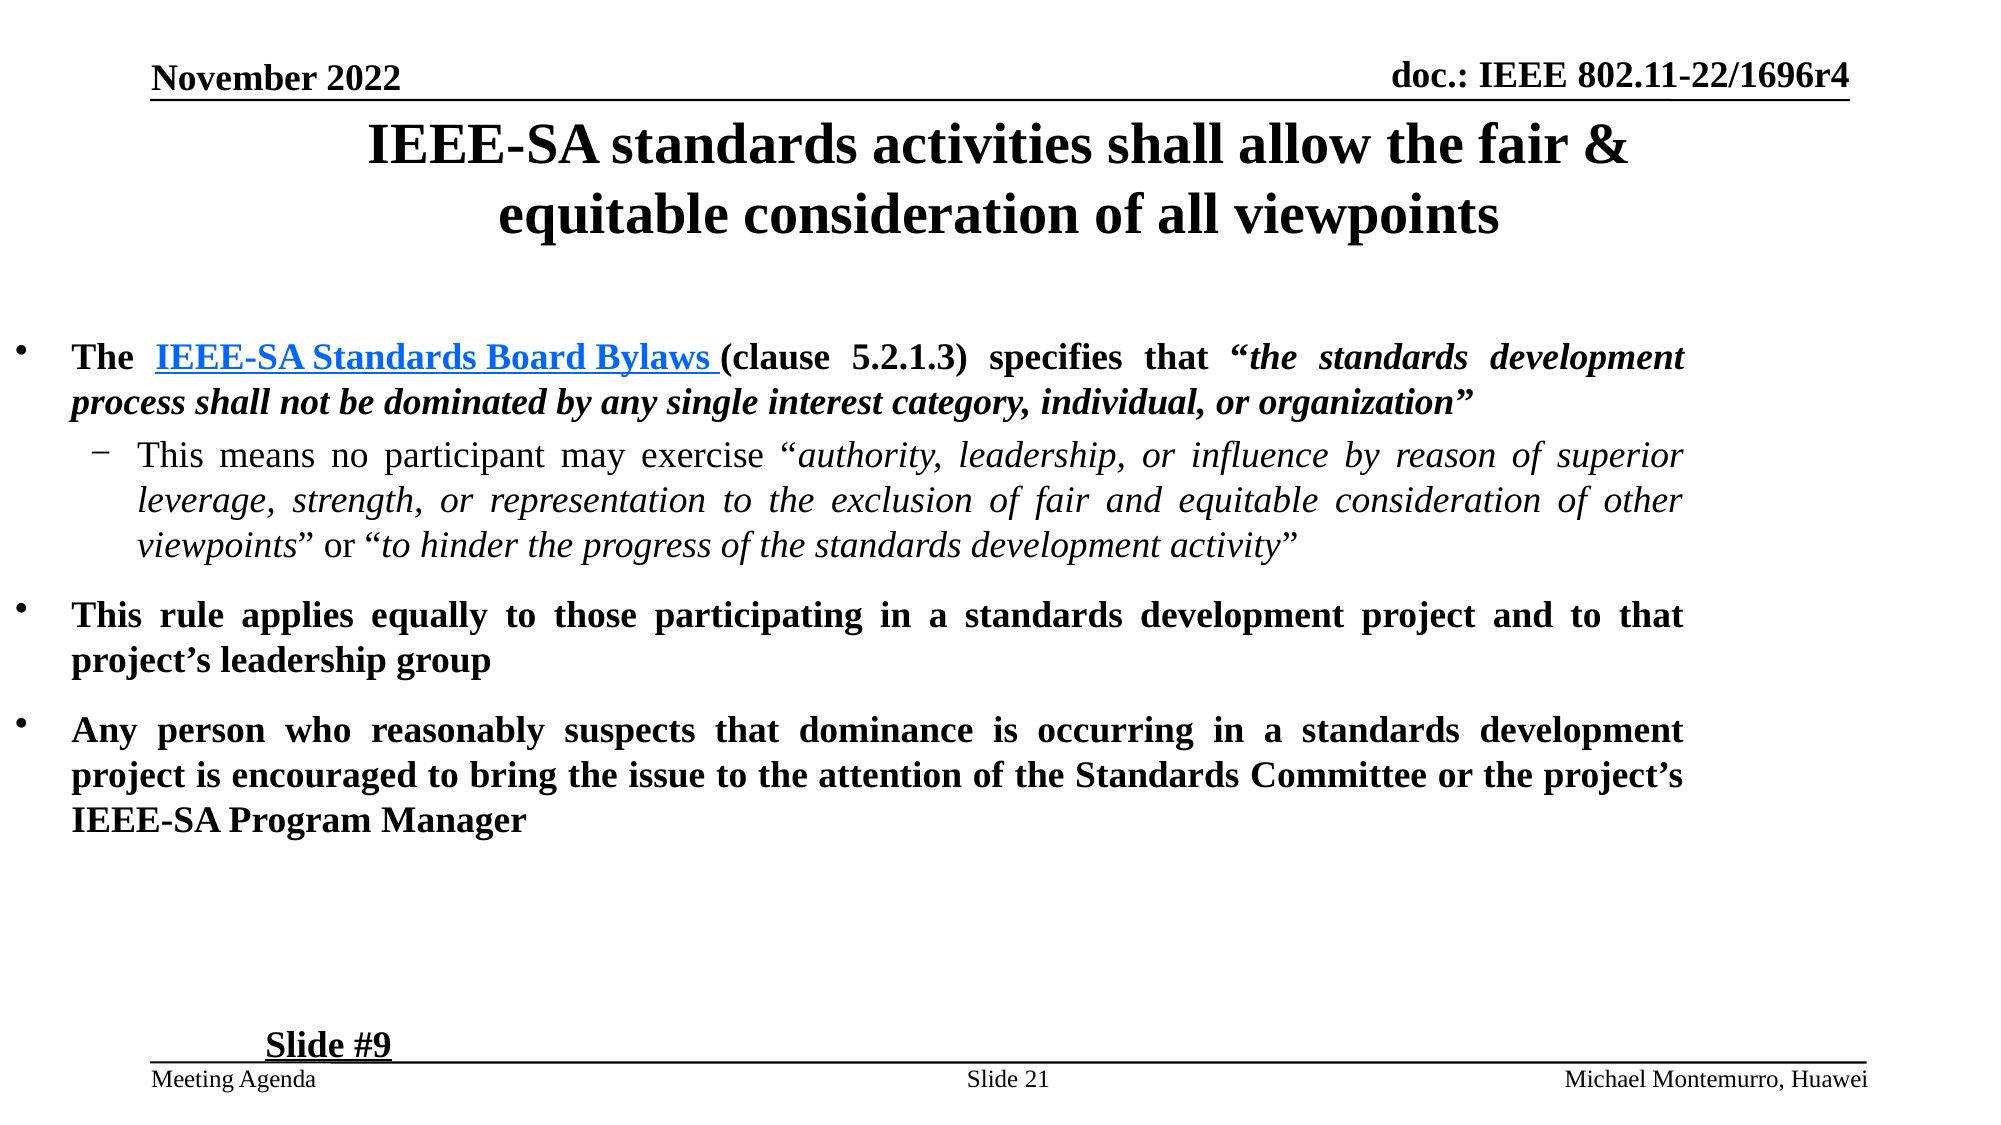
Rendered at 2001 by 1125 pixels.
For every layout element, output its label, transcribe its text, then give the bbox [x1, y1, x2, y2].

slide_number Slide 21 [964, 1061, 1053, 1093]
list The IEEE-SA Standards Board Bylaws (clause 5.2.1.3) specifies that “the standards development process shall not be dominated by any single interest category, individual, or organization” This means no participant may exercise “authority, leadership, or influence by reason of superior leverage, strength, or representation to the exclusion of fair and equitable consideration of other viewpoints” or “to hinder the progress of the standards development activity” This rule applies equally to those participating in a standards development project and to that project’s leadership group Any person who reasonably suspects that dominance is occurring in a standards development project is encouraged to bring the issue to the attention of the Standards Committee or the project’s IEEE-SA Program Manager [0, 324, 1700, 1000]
text_box IEEE-SA standards activities shall allow the fair & equitable consideration of all viewpoints [350, 87, 1650, 263]
text_box Slide #9 [250, 1012, 407, 1073]
footer Michael Montemurro, Huawei [1266, 1061, 1869, 1093]
